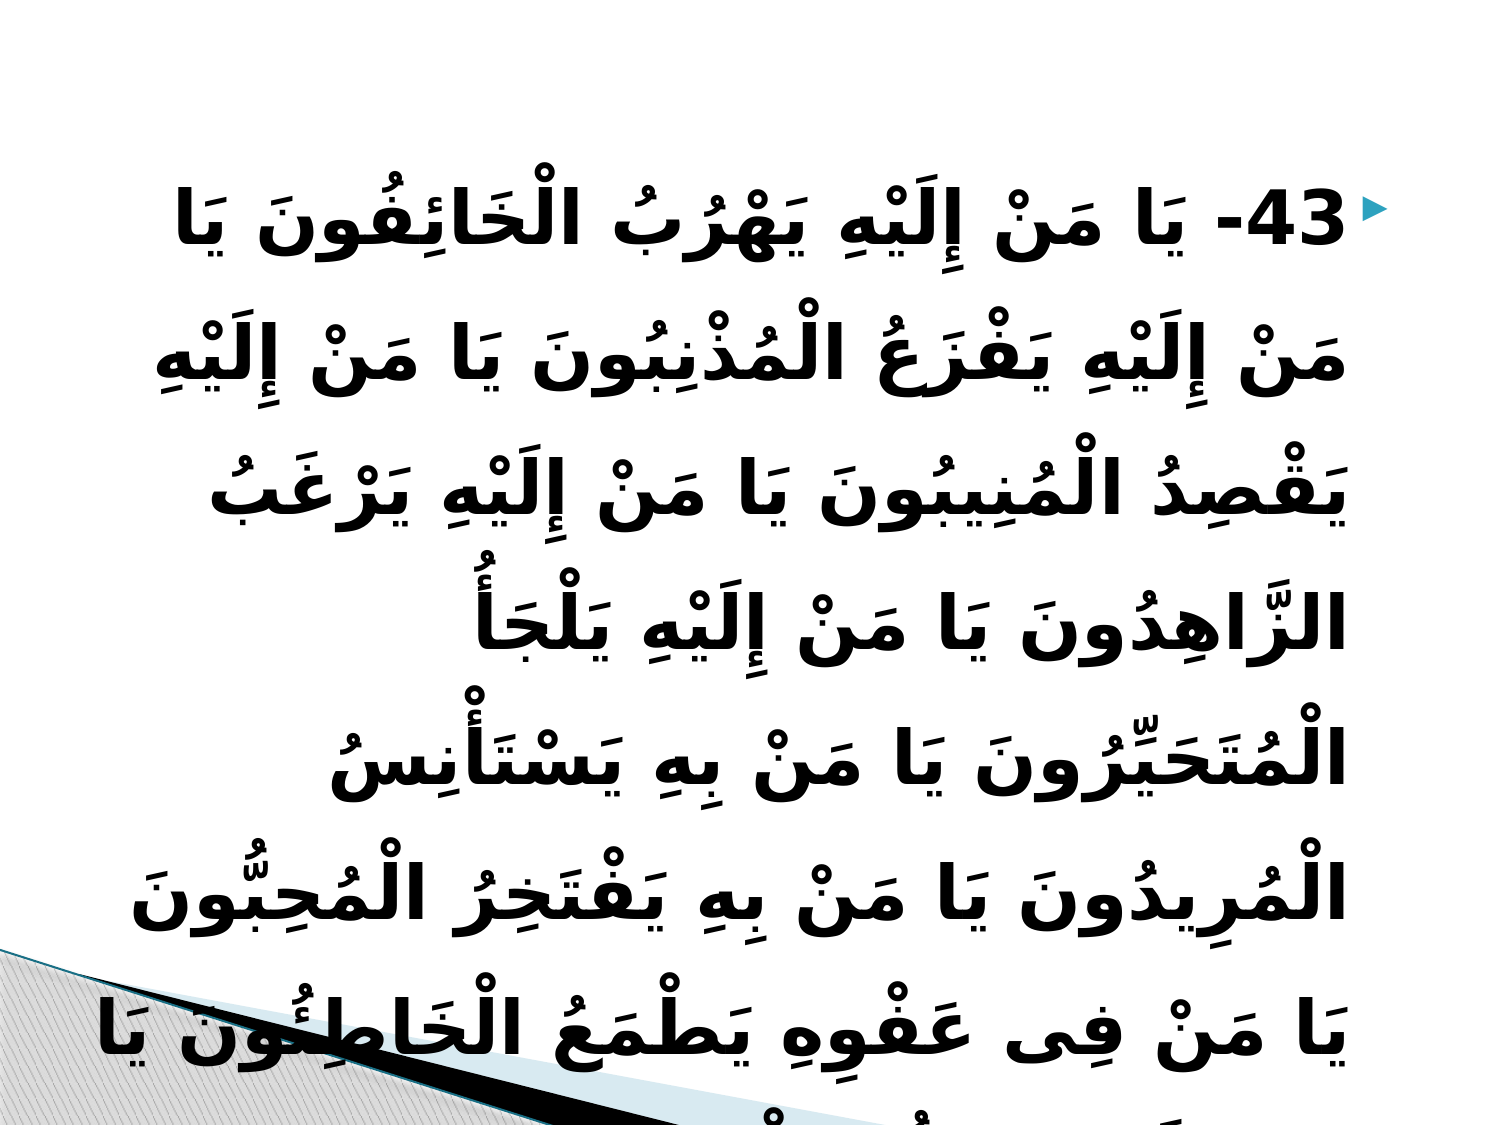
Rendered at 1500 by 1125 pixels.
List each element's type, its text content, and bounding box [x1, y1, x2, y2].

list 43- یَا مَنْ إِلَیْهِ یَهْرُبُ الْخَائِفُونَ یَا مَنْ إِلَیْهِ یَفْزَعُ الْمُذْنِبُونَ یَا مَنْ إِلَیْهِ یَقْصِدُ الْمُنِیبُونَ یَا مَنْ إِلَیْهِ یَرْغَبُ الزَّاهِدُونَ یَا مَنْ إِلَیْهِ یَلْجَأُ الْمُتَحَیِّرُونَ یَا مَنْ بِهِ یَسْتَأْنِسُ الْمُرِیدُونَ یَا مَنْ بِهِ یَفْتَخِرُ الْمُحِبُّونَ یَا مَنْ فِی عَفْوِهِ یَطْمَعُ الْخَاطِئُونَ یَا مَنْ إِلَیْهِ یَسْکُنُ الْمُوقِنُونَ یَا مَنْ عَلَیْهِ یَتَوَکَّلُ الْمُتَوَکِّلُونَ [75, 117, 1425, 1000]
